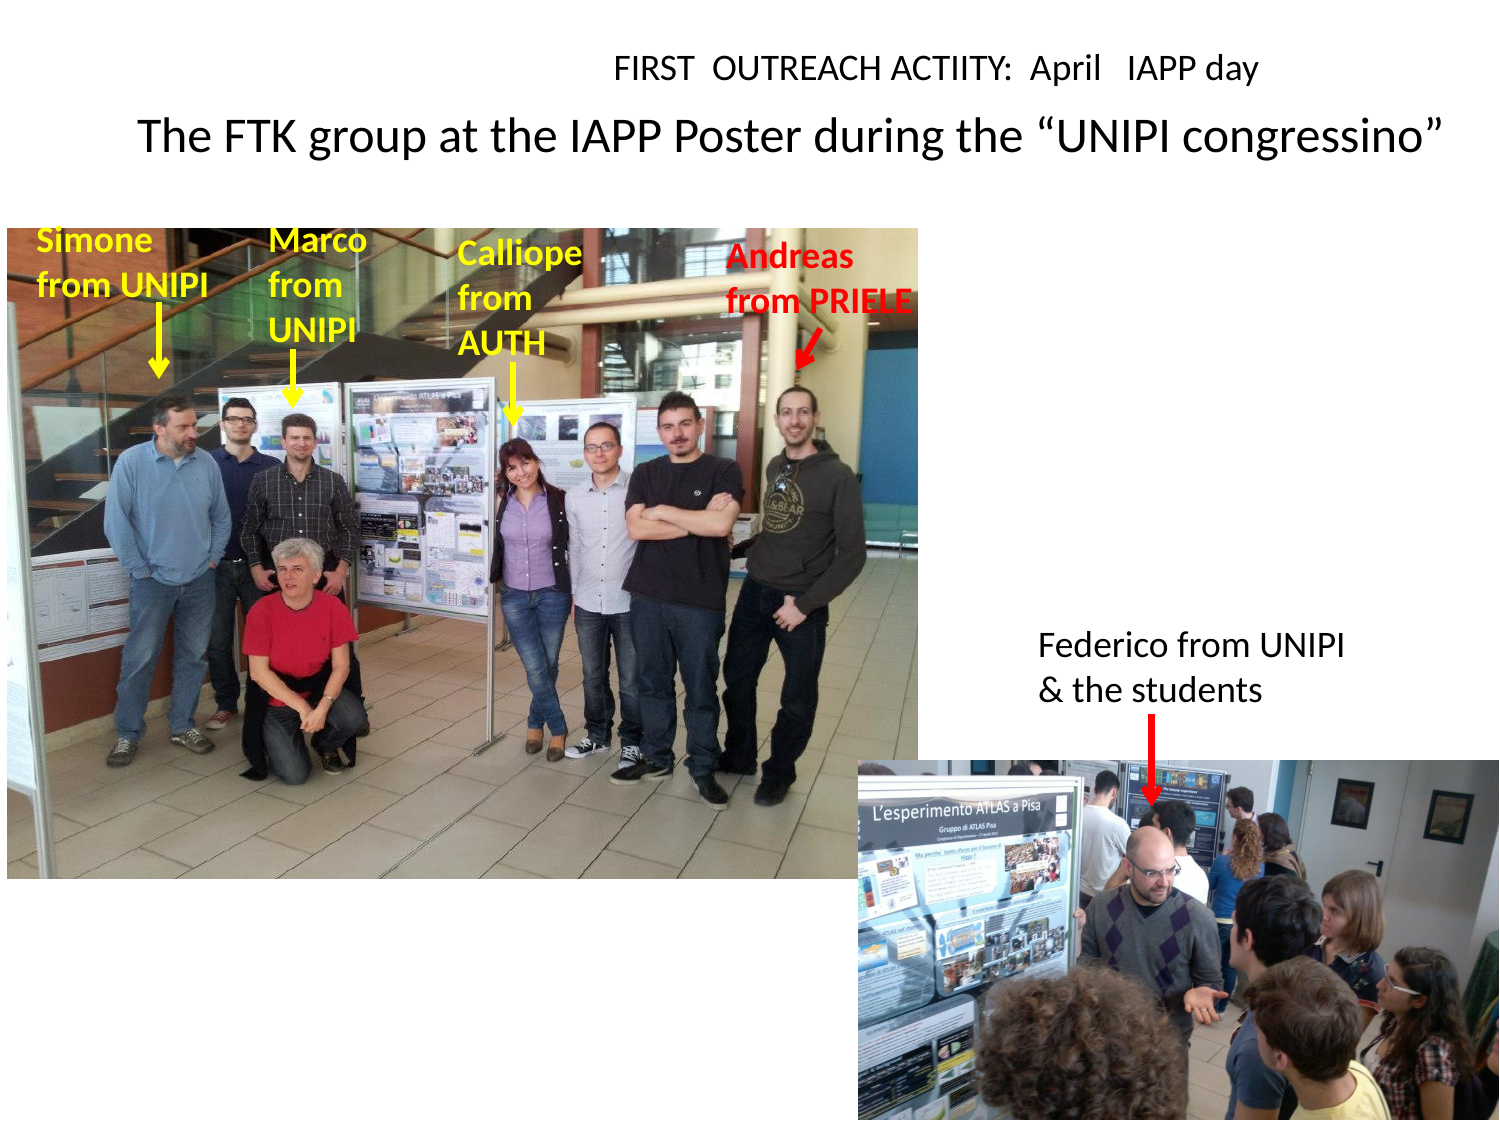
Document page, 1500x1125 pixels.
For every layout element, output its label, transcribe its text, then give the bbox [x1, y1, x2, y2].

text_box Federico from UNIPI & the students [1023, 612, 1362, 717]
text_box FIRST OUTREACH ACTIITY: April IAPP day [598, 35, 1284, 95]
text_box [7, 207, 930, 879]
text_box The FTK group at the IAPP Poster during the “UNIPI congressino” [122, 35, 1472, 171]
picture [857, 759, 1499, 1120]
